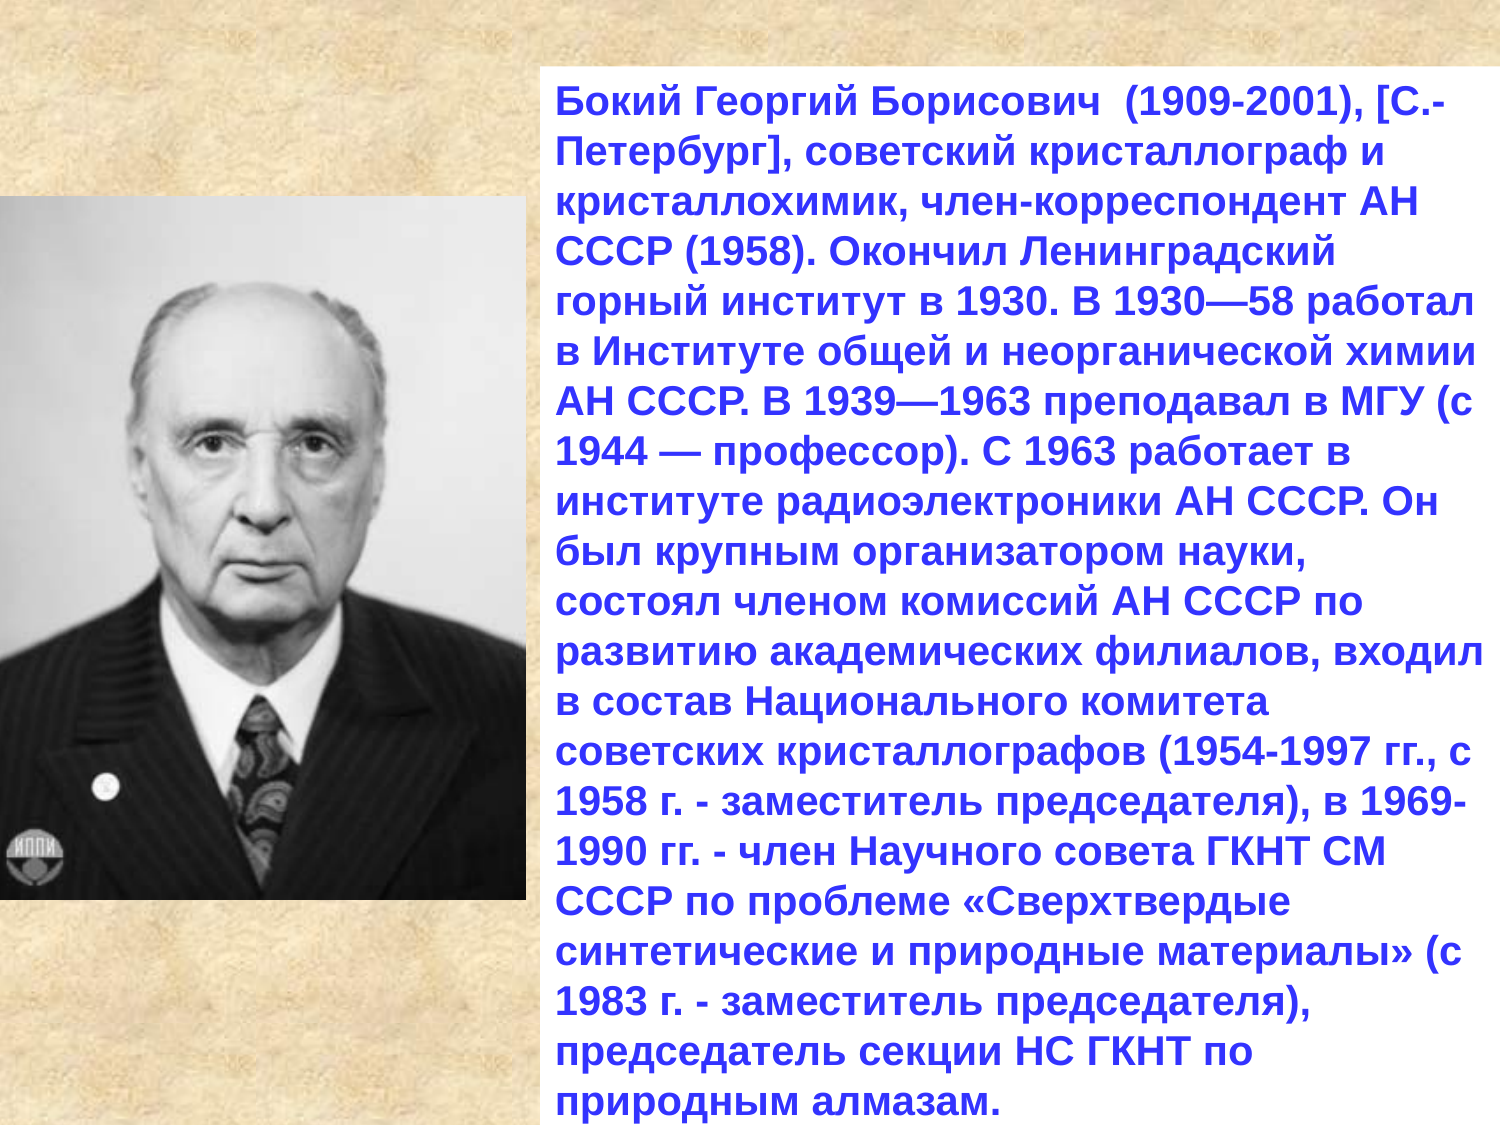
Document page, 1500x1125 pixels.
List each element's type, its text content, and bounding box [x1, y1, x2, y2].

picture [0, 0, 1500, 1125]
text_box Бокий Георгий Борисович (1909-2001), [С.-Петербург], советский кристаллограф и кристаллохимик, член-корреспондент АН СССР (1958). Окончил Ленинградский горный институт в 1930. В 1930—58 работал в Институте общей и неорганической химии АН СССР. В 1939—1963 преподавал в МГУ (с 1944 — профессор). С 1963 работает в институте радиоэлектроники АН СССР. Он был крупным организатором науки, состоял членом комиссий АН СССР по развитию академических филиалов, входил в состав Национального комитета советских кристаллографов (1954-1997 гг., с 1958 г. - заместитель председателя), в 1969-1990 гг. - член Научного совета ГКНТ СМ СССР по проблеме «Сверхтвердые синтетические и природные материалы» (с 1983 г. - заместитель председателя), председатель секции НС ГКНТ по природным алмазам. [540, 66, 1500, 1125]
